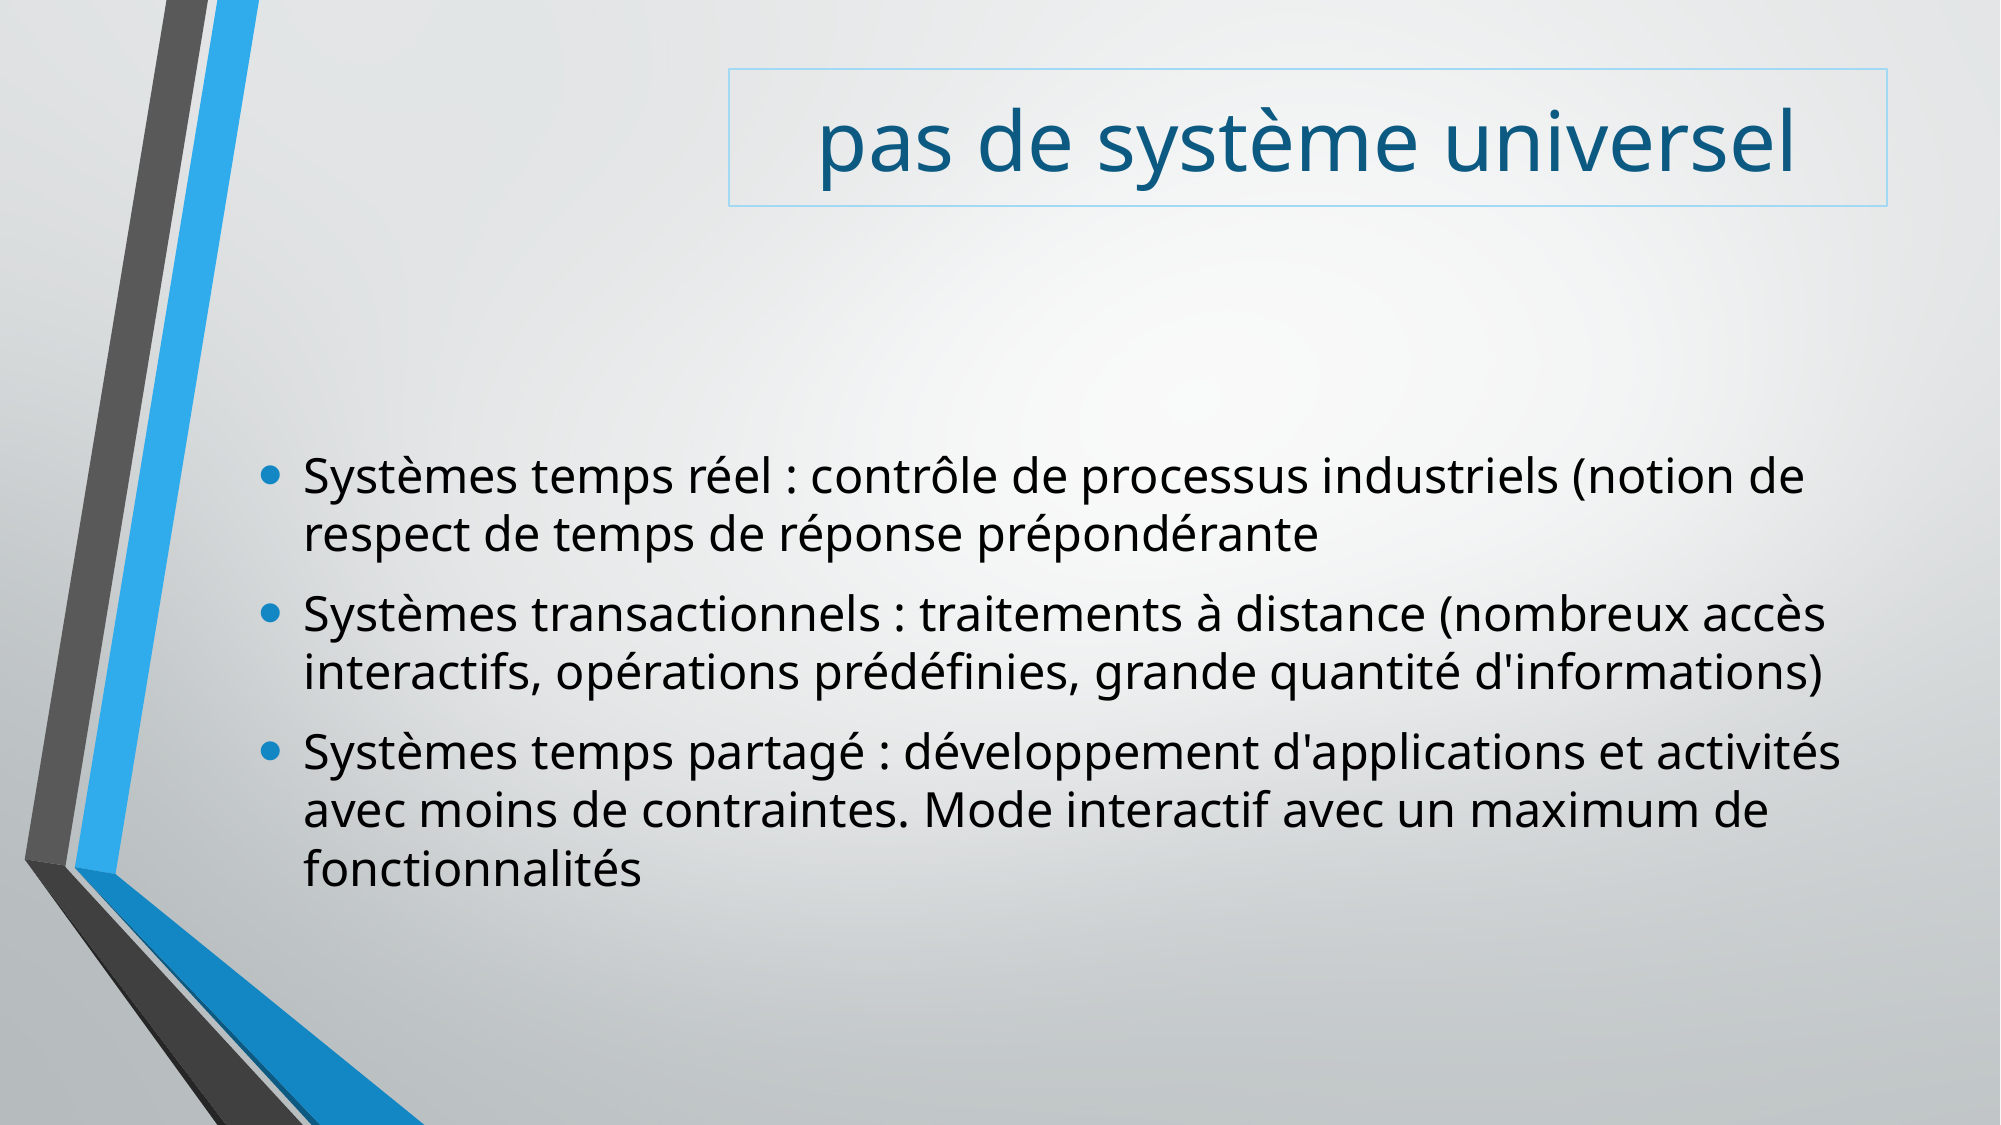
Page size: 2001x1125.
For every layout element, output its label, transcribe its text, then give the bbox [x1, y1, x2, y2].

list Systèmes temps réel : contrôle de processus industriels (notion de respect de temps de réponse prépondérante Systèmes transactionnels : traitements à distance (nombreux accès interactifs, opérations prédéfinies, grande quantité d'informations) Systèmes temps partagé : développement d'applications et activités avec moins de contraintes. Mode interactif avec un maximum de fonctionnalités [243, 437, 1887, 950]
title pas de système universel [728, 68, 1888, 207]
